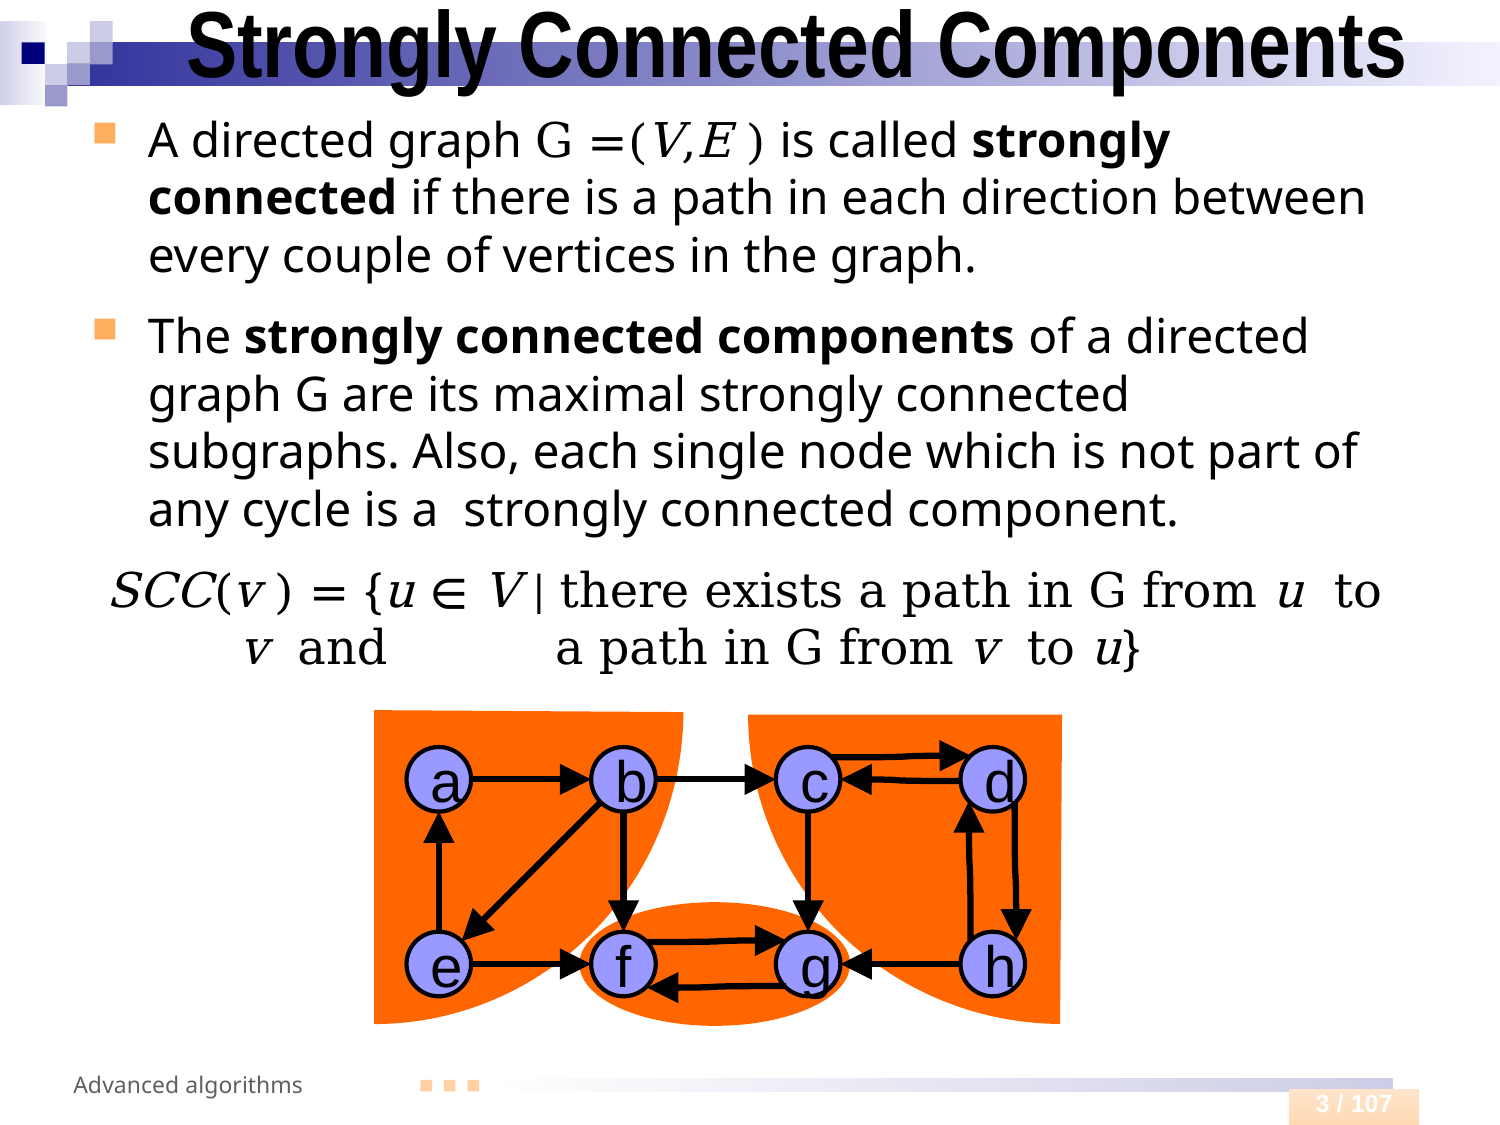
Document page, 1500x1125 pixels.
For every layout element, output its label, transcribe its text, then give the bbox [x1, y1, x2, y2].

list A directed graph G =(V,E ) is called strongly connected if there is a path in each direction between every couple of vertices in the graph. The strongly connected components of a directed graph G are its maximal strongly connected subgraphs. Also, each single node which is not part of any cycle is a strongly connected component. SCC(v ) = {u ∈ V | there exists a path in G from u to v and a path in G from v to u} [76, 101, 1412, 587]
title Strongly Connected Components [76, 11, 1424, 130]
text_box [64, 395, 1377, 1027]
